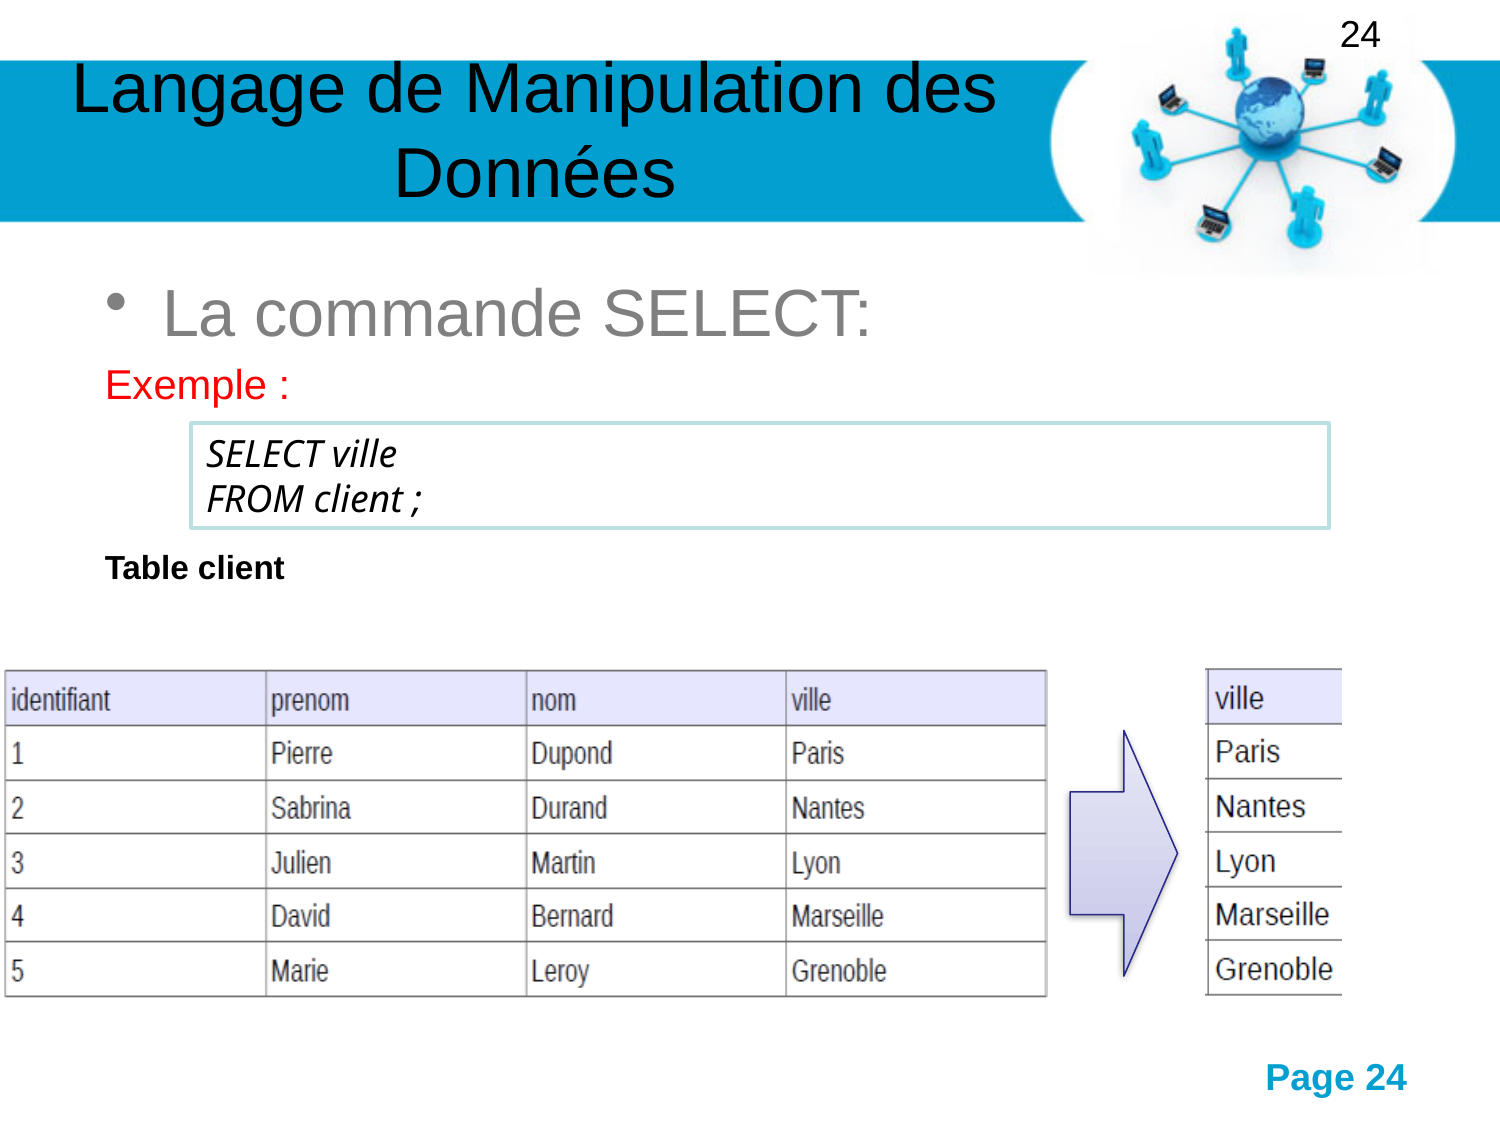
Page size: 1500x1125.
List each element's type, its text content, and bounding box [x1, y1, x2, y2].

list La commande SELECT: Exemple : Table client [90, 262, 1410, 1103]
text_box [1069, 729, 1179, 977]
title Langage de Manipulation des Données [29, 34, 1042, 223]
text_box SELECT ville FROM client ; [189, 421, 1331, 530]
picture [0, 0, 1500, 1125]
slide_number 24 [1325, 3, 1500, 57]
